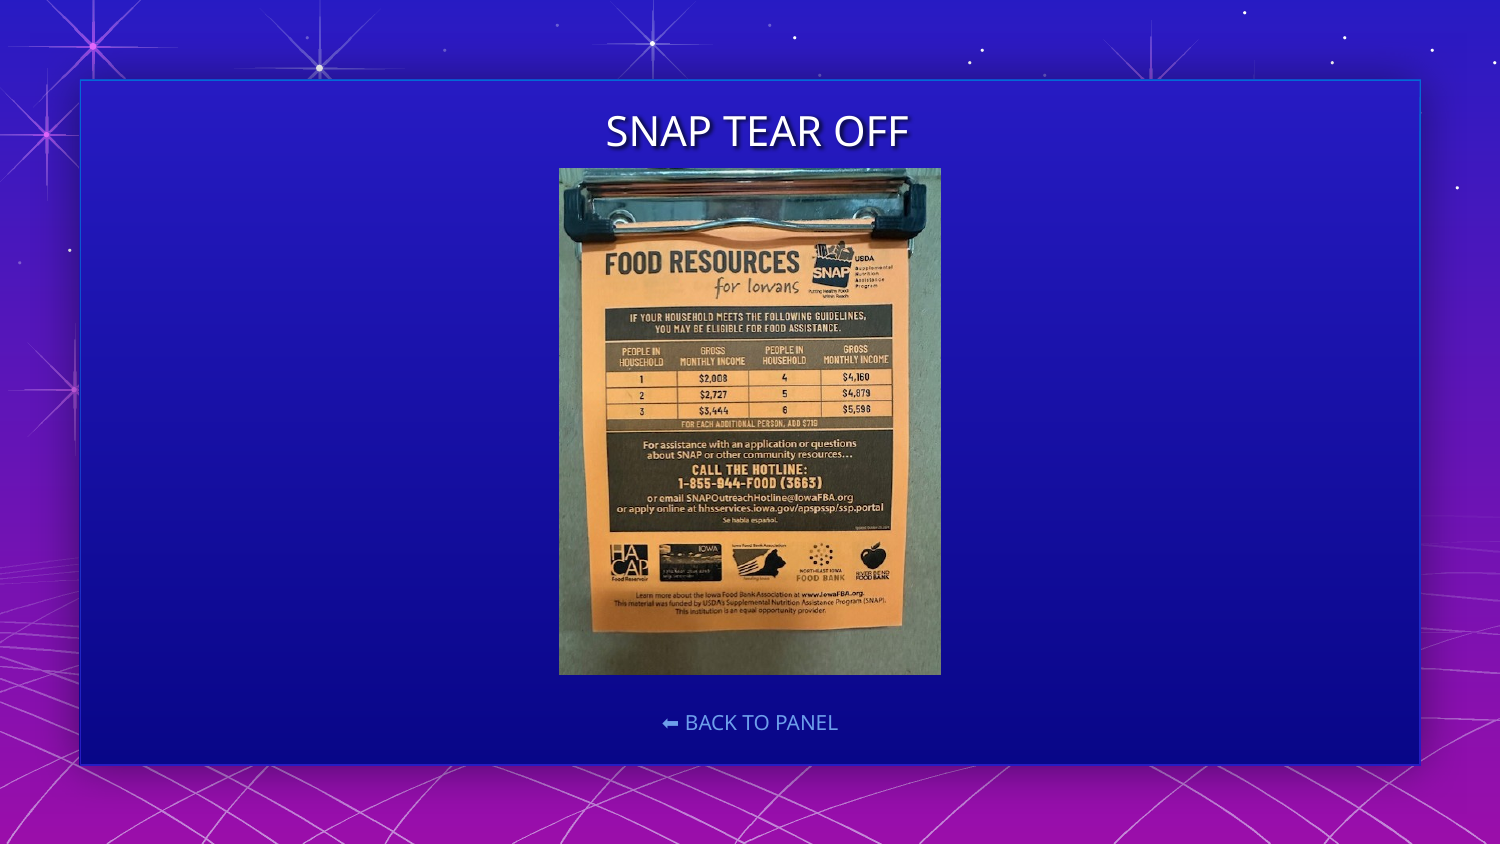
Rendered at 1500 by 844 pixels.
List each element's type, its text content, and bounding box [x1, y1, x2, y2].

picture [559, 168, 941, 676]
subtitle SNAP TEAR OFF [170, 105, 1332, 178]
